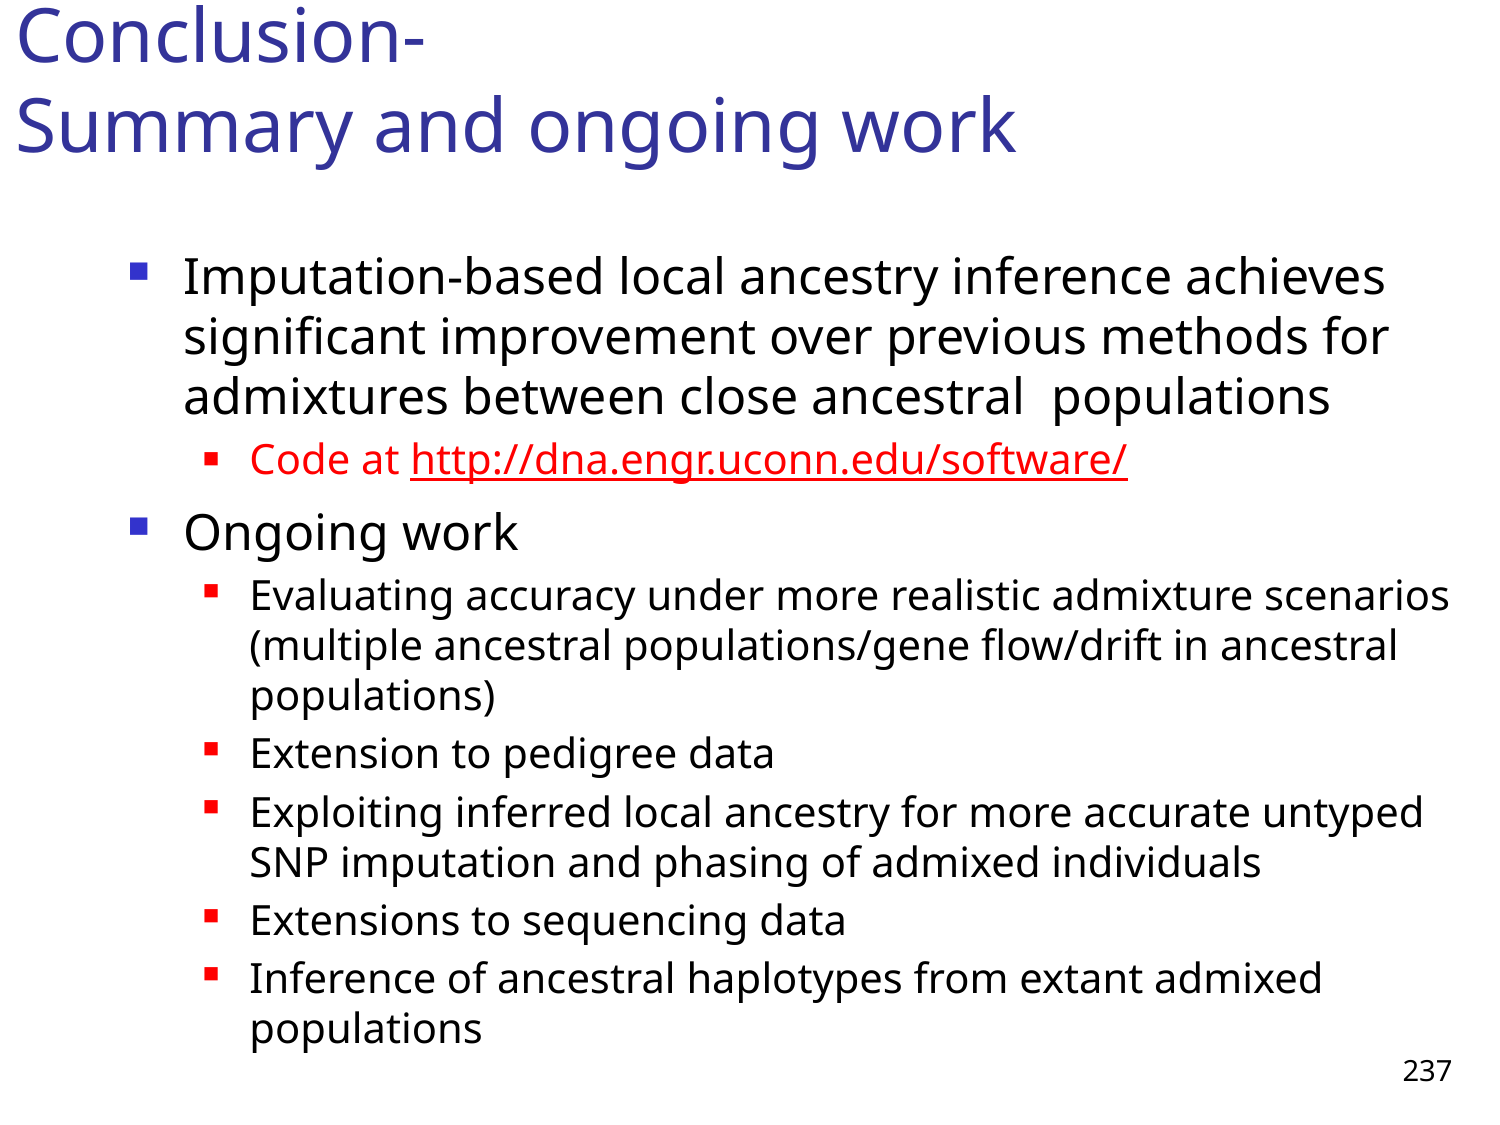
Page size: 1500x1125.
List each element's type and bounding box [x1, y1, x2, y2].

list [112, 237, 1500, 1076]
slide_number [1154, 1023, 1468, 1100]
title [0, 34, 1451, 176]
